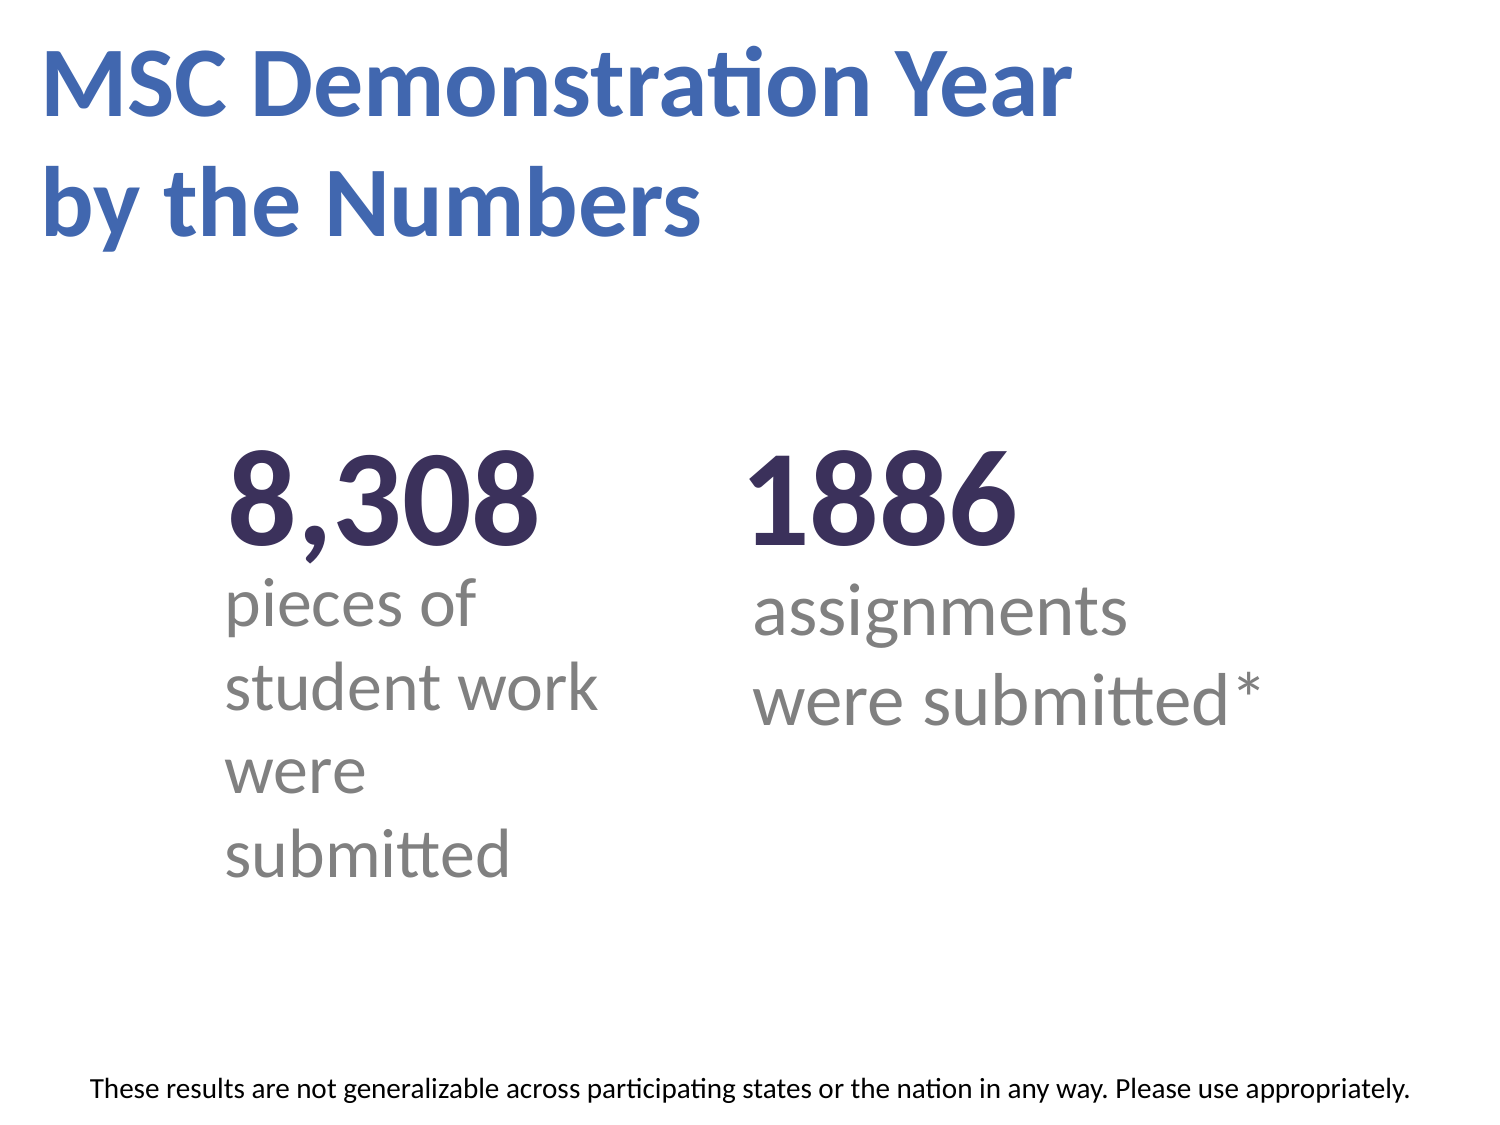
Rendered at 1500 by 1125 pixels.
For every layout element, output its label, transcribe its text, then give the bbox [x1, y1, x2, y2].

text_box pieces of student work were submitted [209, 512, 661, 900]
text_box 1886 [724, 399, 1113, 575]
text_box assignments were submitted* [737, 513, 1300, 788]
text_box MSC Demonstration Year by the Numbers [25, 42, 1175, 231]
text_box These results are not generalizable across participating states or the nation in any way. Please use appropriately. [74, 1062, 1500, 1113]
list 8,308 [212, 399, 600, 512]
